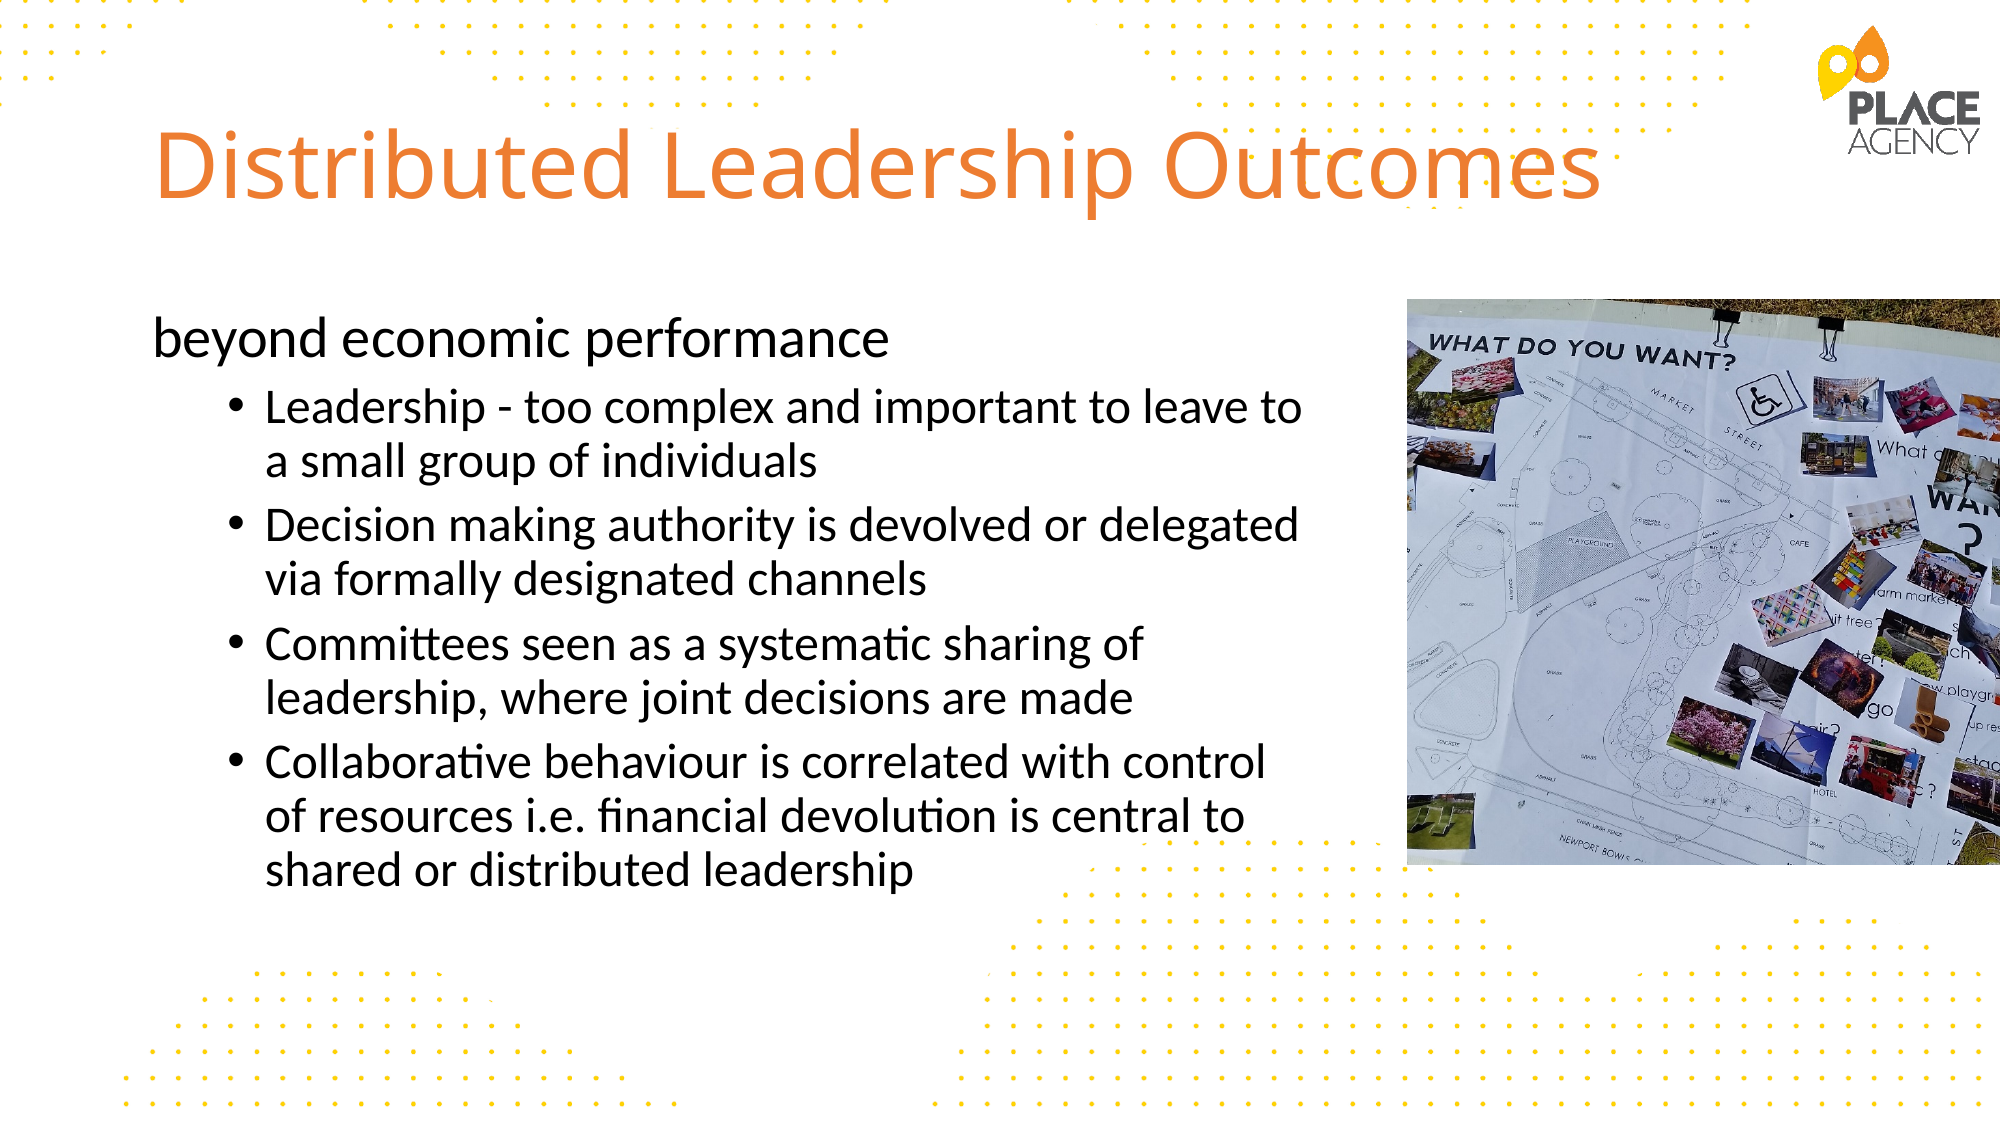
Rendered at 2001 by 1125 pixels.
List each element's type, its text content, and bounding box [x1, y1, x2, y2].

title Distributed Leadership Outcomes [137, 59, 1863, 278]
list beyond economic performance Leadership - too complex and important to leave to a small group of individuals Decision making authority is devolved or delegated via formally designated channels Committees seen as a systematic sharing of leadership, where joint decisions are made Collaborative behaviour is correlated with control of resources i.e. financial devolution is central to shared or distributed leadership [137, 299, 1319, 1014]
picture [0, 0, 2000, 1125]
